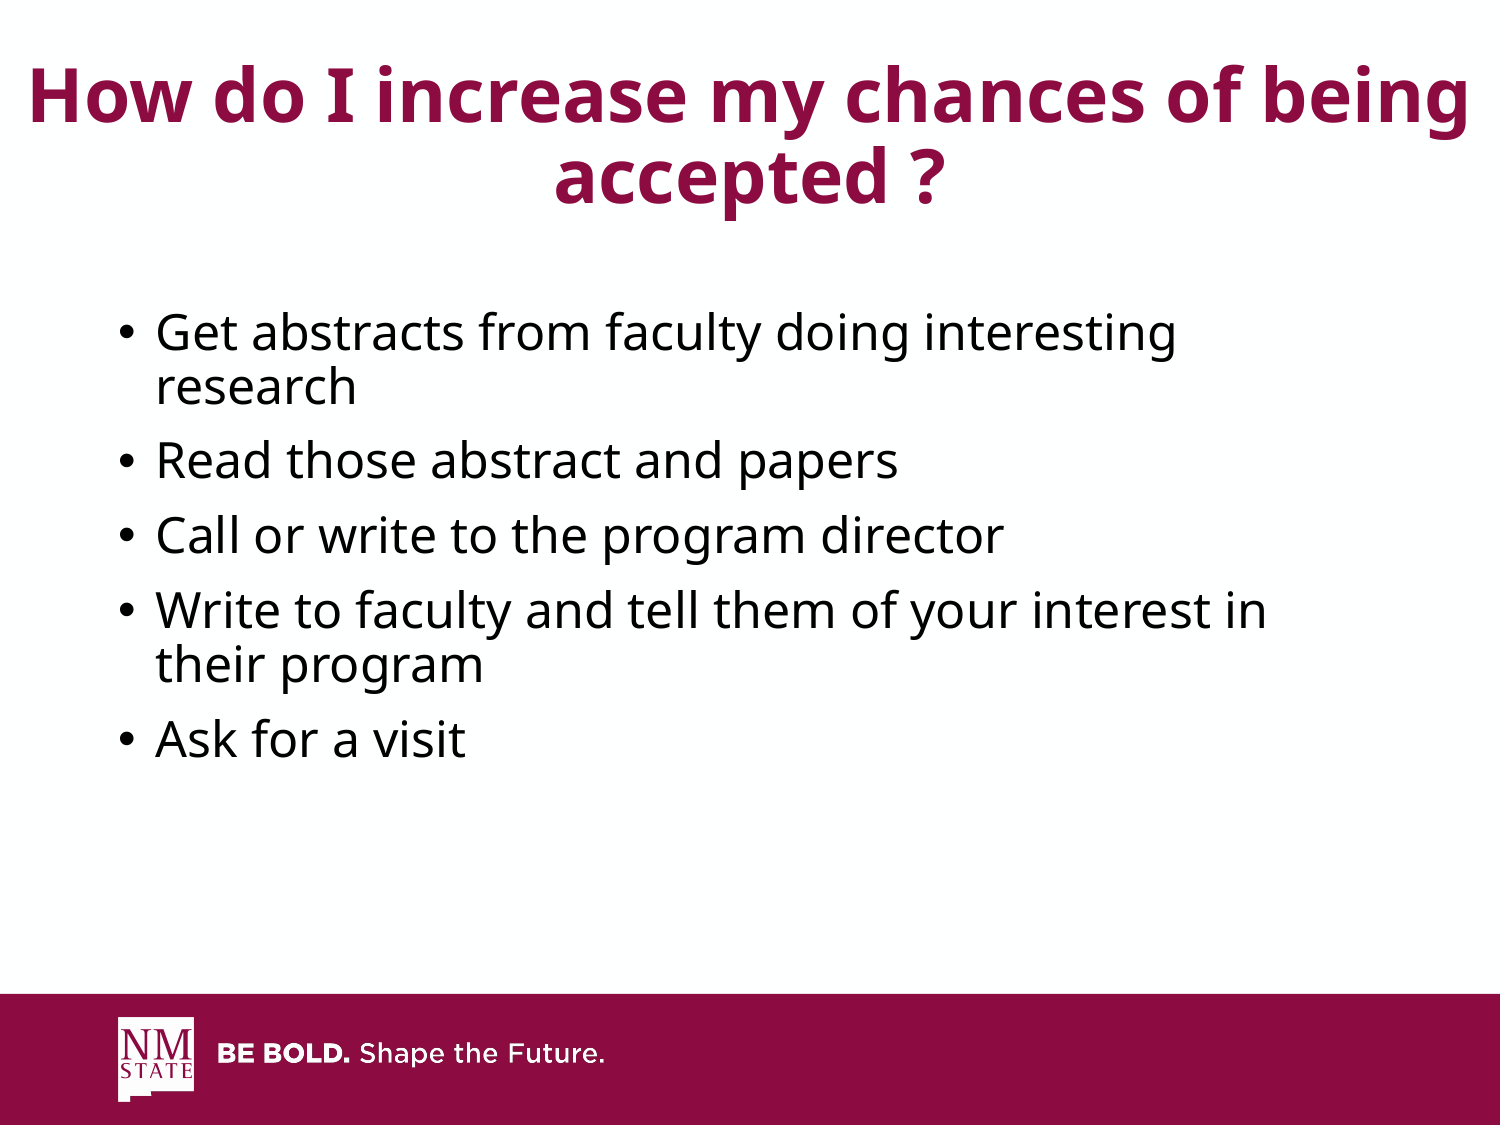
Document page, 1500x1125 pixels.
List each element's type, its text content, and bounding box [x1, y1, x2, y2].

picture [217, 1028, 604, 1084]
title How do I increase my chances of being accepted ? [0, 0, 1500, 278]
picture [118, 1017, 194, 1102]
list Get abstracts from faculty doing interesting research Read those abstract and papers Call or write to the program director Write to faculty and tell them of your interest in their program Ask for a visit [103, 299, 1397, 902]
